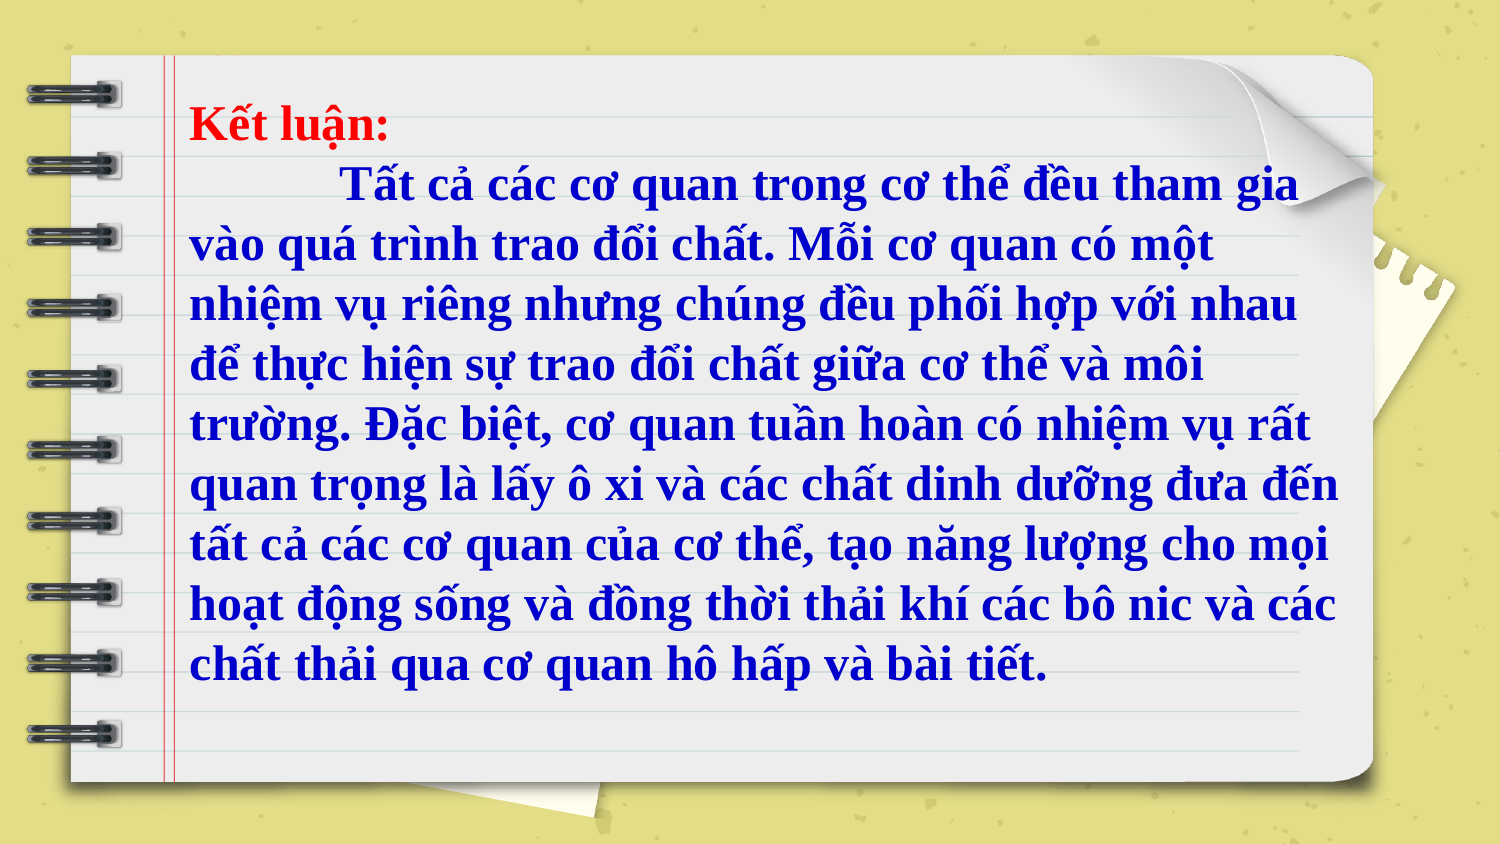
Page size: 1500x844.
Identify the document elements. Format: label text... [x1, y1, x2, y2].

picture [21, 22, 1500, 822]
title Kết luận: Tất cả các cơ quan trong cơ thể đều tham gia vào quá trình trao đổi chất. Mỗi cơ quan có một nhiệm vụ riêng nhưng chúng đều phối hợp với nhau để thực hiện sự trao đổi chất giữa cơ thể và môi trường. Đặc biệt, cơ quan tuần hoàn có nhiệm vụ rất quan trọng là lấy ô xi và các chất dinh dưỡng đưa đến tất cả các cơ quan của cơ thể, tạo năng lượng cho mọi hoạt động sống và đồng thời thải khí các bô nic và các chất thải qua cơ quan hô hấp và bài tiết. [174, 71, 1370, 710]
